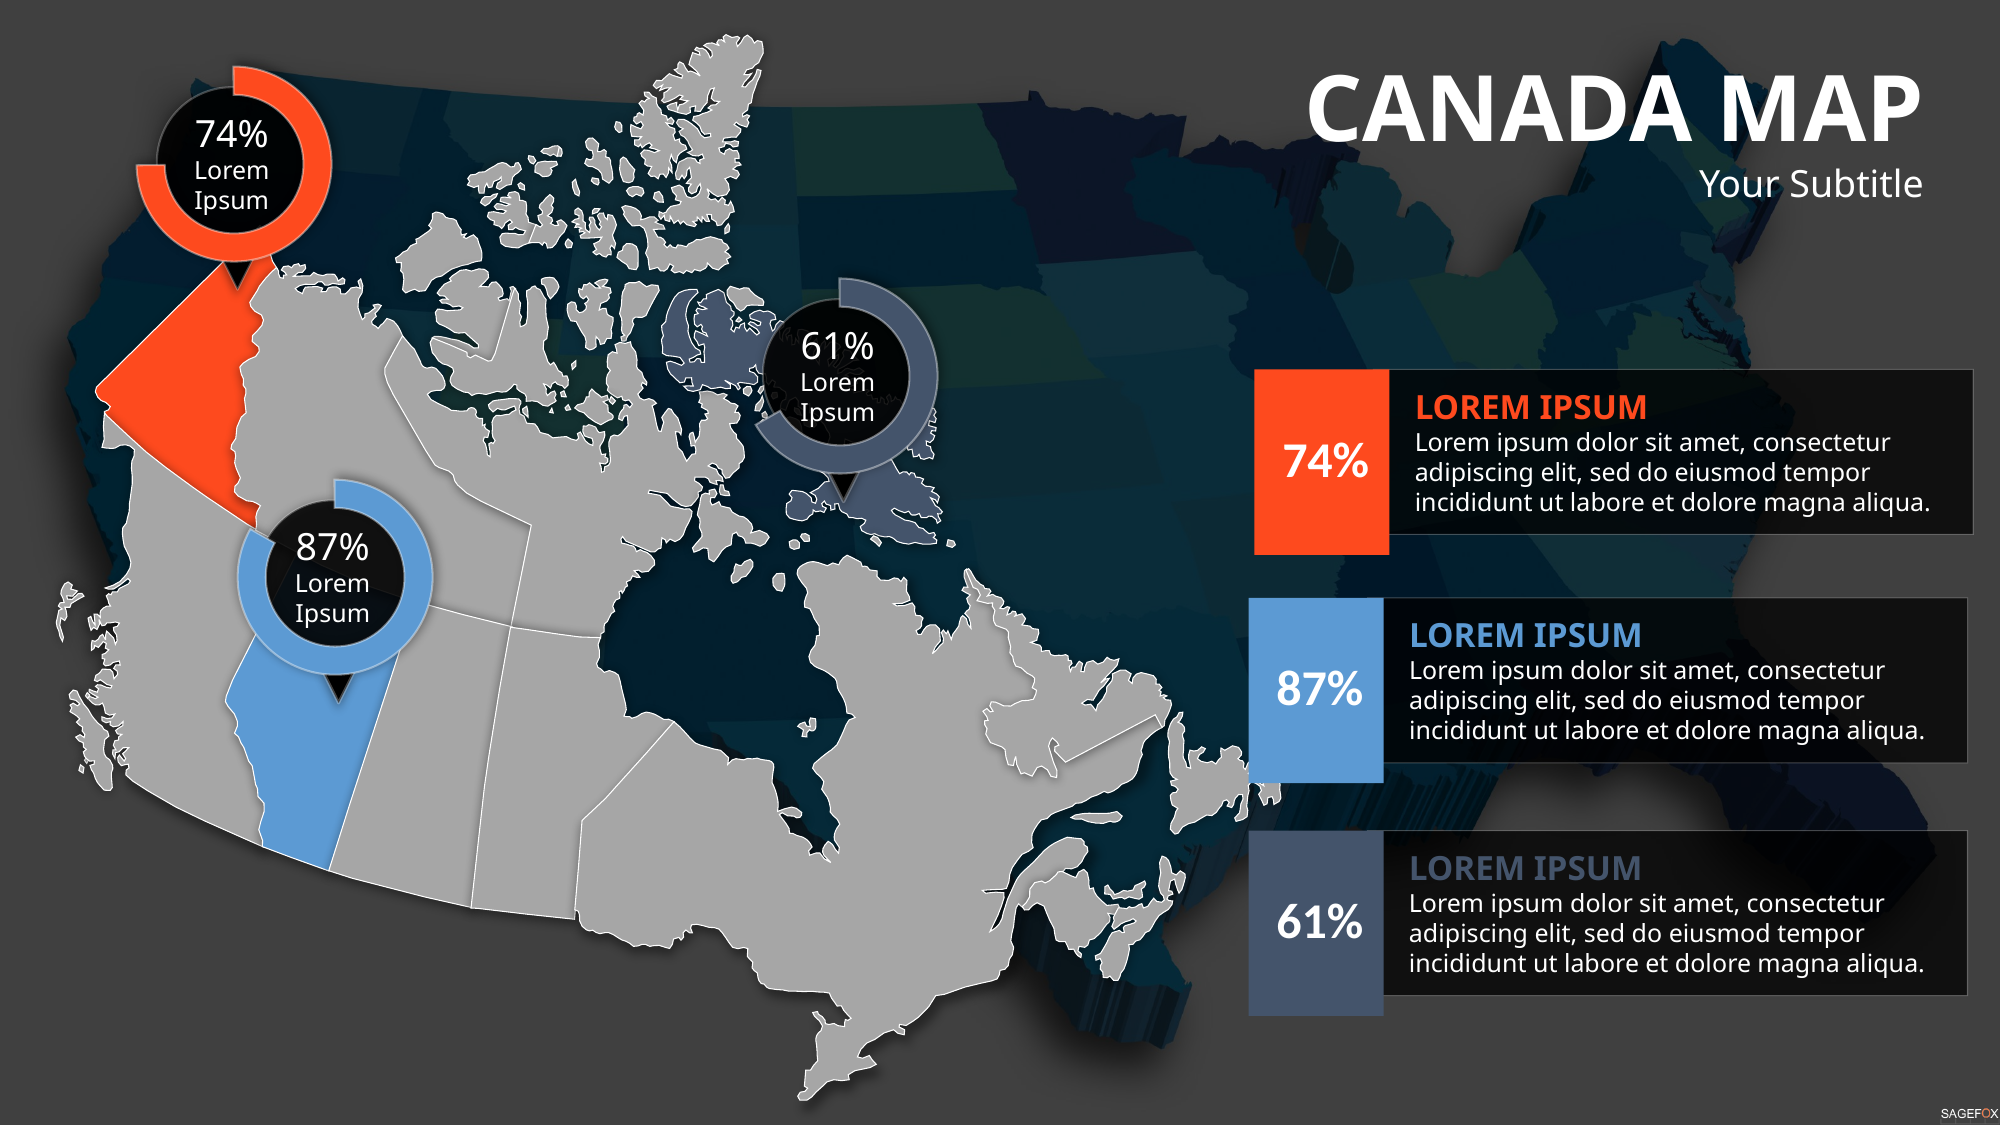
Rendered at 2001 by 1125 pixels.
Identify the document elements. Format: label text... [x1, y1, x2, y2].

text_box [912, 427, 937, 460]
text_box [225, 641, 386, 869]
text_box [800, 533, 810, 542]
text_box [653, 191, 664, 203]
text_box [395, 212, 482, 293]
text_box [619, 157, 635, 182]
text_box [541, 146, 552, 154]
text_box [591, 177, 600, 185]
text_box [78, 764, 84, 774]
picture [0, 0, 2001, 1125]
text_box [567, 279, 613, 350]
text_box [692, 489, 770, 562]
text_box [534, 161, 558, 177]
text_box [430, 285, 569, 406]
text_box [609, 396, 616, 405]
text_box [630, 92, 687, 179]
text_box [621, 205, 731, 274]
text_box [522, 406, 529, 418]
text_box [754, 401, 760, 411]
text_box [227, 269, 248, 290]
text_box [254, 266, 265, 280]
text_box [528, 155, 536, 164]
text_box [480, 193, 498, 206]
text_box 74% Lorem Ipsum [156, 86, 299, 225]
text_box [435, 268, 504, 352]
text_box [135, 65, 333, 263]
text_box [1167, 712, 1250, 835]
text_box [965, 568, 1172, 778]
text_box [1022, 869, 1110, 958]
text_box [616, 243, 639, 270]
text_box [720, 484, 730, 496]
text_box [88, 412, 256, 843]
text_box [1095, 856, 1186, 981]
text_box [571, 207, 617, 258]
text_box [1104, 880, 1146, 900]
text_box [69, 690, 113, 791]
text_box 87% Lorem Ipsum [272, 499, 400, 638]
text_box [1248, 830, 1995, 1017]
text_box [560, 390, 567, 397]
text_box [754, 277, 939, 475]
text_box [789, 539, 800, 550]
text_box [832, 479, 855, 502]
text_box [870, 535, 882, 547]
text_box [735, 317, 742, 323]
text_box [1256, 784, 1281, 806]
text_box [517, 182, 525, 191]
text_box [731, 559, 753, 584]
text_box [230, 263, 524, 616]
text_box [564, 404, 571, 411]
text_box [1248, 597, 1995, 784]
text_box [574, 555, 1157, 1101]
text_box [571, 360, 576, 370]
text_box [528, 194, 567, 249]
text_box [661, 289, 776, 392]
text_box [565, 238, 573, 248]
text_box [772, 573, 785, 592]
text_box [572, 179, 580, 196]
text_box [328, 682, 350, 703]
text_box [1254, 369, 2000, 555]
text_box [487, 191, 530, 248]
text_box 61% Lorem Ipsum [761, 298, 904, 435]
text_box [592, 208, 601, 214]
text_box [576, 388, 614, 425]
text_box [653, 34, 764, 227]
text_box [743, 386, 752, 397]
text_box [724, 223, 730, 234]
text_box [471, 627, 671, 919]
text_box [557, 147, 563, 157]
text_box [1070, 811, 1123, 824]
text_box [328, 607, 505, 906]
text_box [236, 478, 434, 676]
text_box [95, 269, 254, 502]
text_box [619, 281, 660, 336]
text_box [541, 277, 560, 299]
text_box [797, 717, 816, 737]
text_box [626, 186, 644, 197]
text_box [584, 138, 613, 184]
text_box [727, 286, 764, 312]
text_box CANADA MAP Your Subtitle [1035, 42, 1939, 212]
text_box [384, 335, 745, 632]
text_box [946, 539, 956, 548]
text_box [467, 162, 522, 192]
text_box [841, 465, 943, 545]
text_box [786, 483, 835, 521]
text_box [56, 581, 84, 642]
text_box [614, 121, 622, 133]
